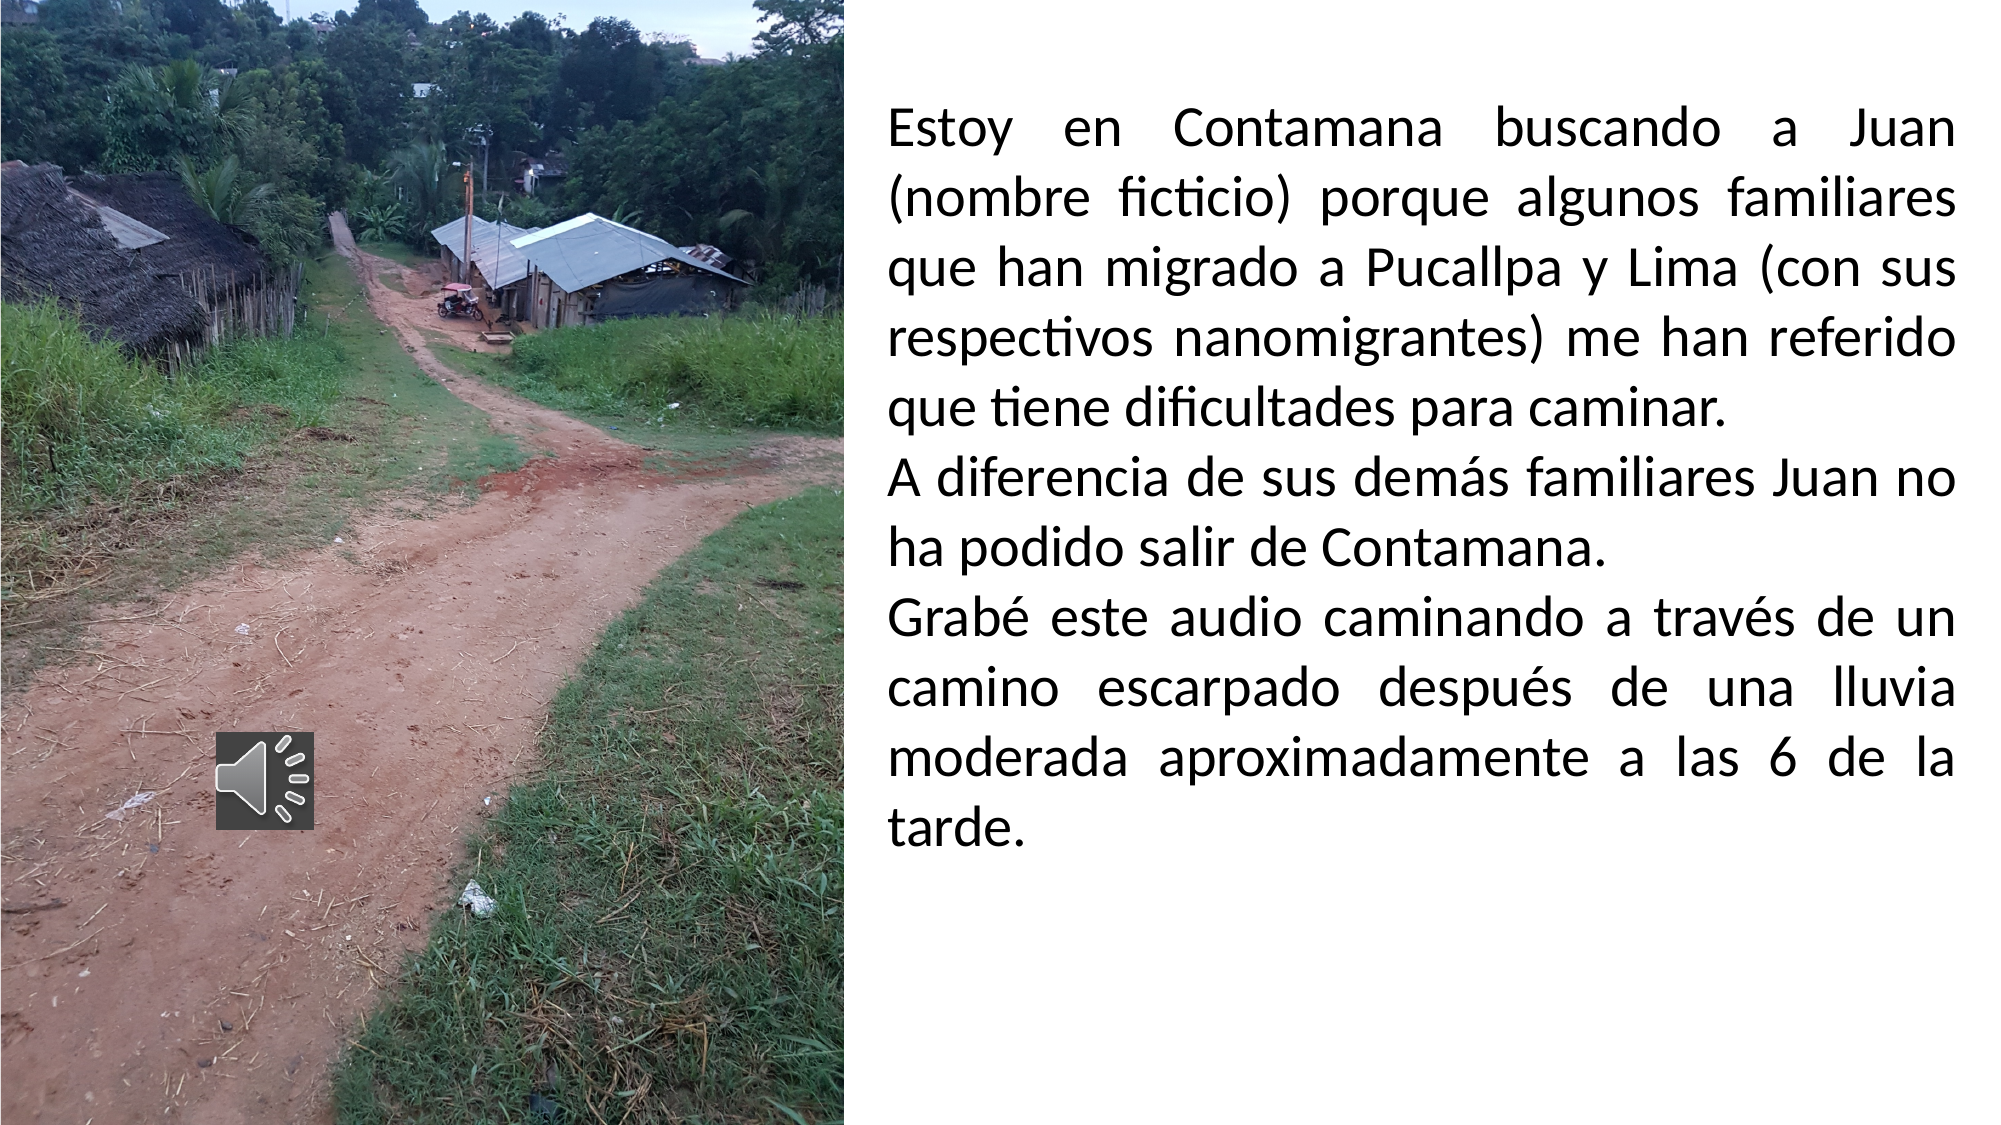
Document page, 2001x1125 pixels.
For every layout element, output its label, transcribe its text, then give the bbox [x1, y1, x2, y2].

text_box Estoy en Contamana buscando a Juan (nombre ficticio) porque algunos familiares que han migrado a Pucallpa y Lima (con sus respectivos nanomigrantes) me han referido que tiene dificultades para caminar. A diferencia de sus demás familiares Juan no ha podido salir de Contamana. Grabé este audio caminando a través de un camino escarpado después de una lluvia moderada aproximadamente a las 6 de la tarde. [872, 80, 1973, 866]
picture [0, 1, 985, 1124]
